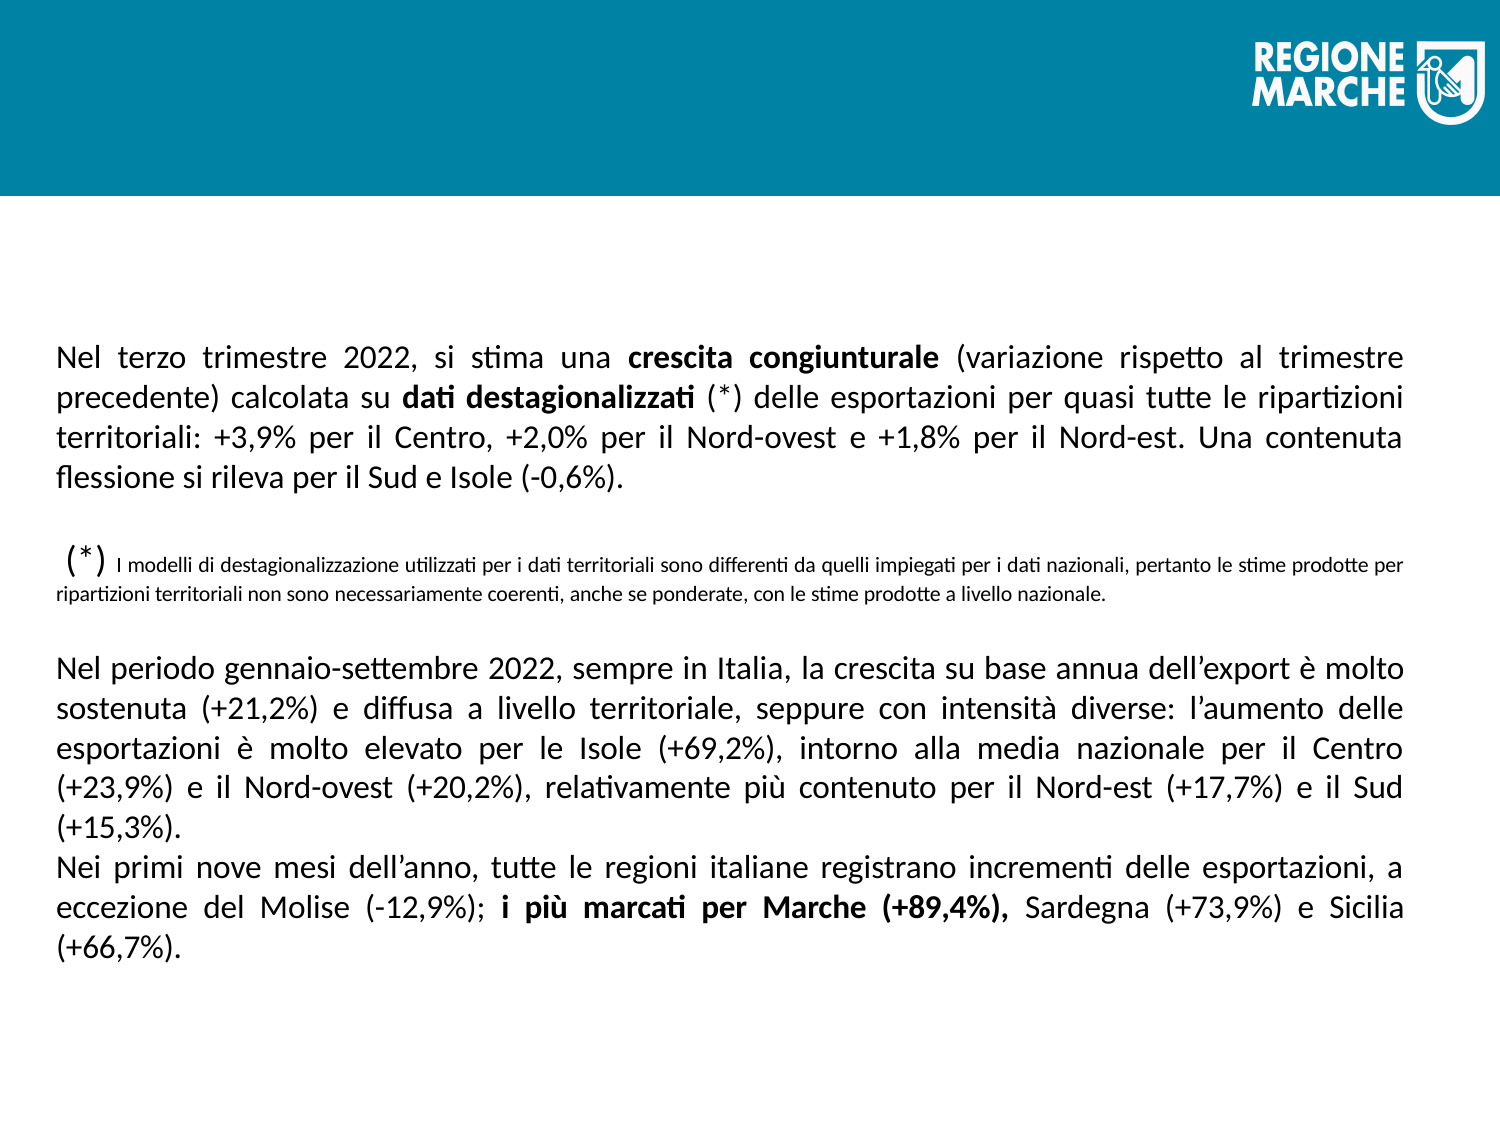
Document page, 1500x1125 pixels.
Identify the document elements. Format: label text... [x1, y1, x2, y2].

picture [1278, 43, 1290, 71]
picture [1362, 43, 1385, 71]
picture [1287, 77, 1311, 105]
picture [1417, 42, 1484, 124]
picture [1332, 42, 1358, 71]
picture [1390, 77, 1404, 105]
picture [1338, 77, 1357, 106]
picture [1316, 77, 1335, 105]
picture [1323, 43, 1328, 71]
picture [1419, 56, 1474, 104]
picture [1253, 77, 1284, 105]
picture [1294, 42, 1318, 71]
text_box Nel terzo trimestre 2022, si stima una crescita congiunturale (variazione rispetto al trimestre precedente) calcolata su dati destagionalizzati (*) delle esportazioni per quasi tutte le ripartizioni territoriali: +3,9% per il Centro, +2,0% per il Nord-ovest e +1,8% per il Nord-est. Una contenuta flessione si rileva per il Sud e Isole (-0,6%). (*) I modelli di destagionalizzazione utilizzati per i dati territoriali sono differenti da quelli impiegati per i dati nazionali, pertanto le stime prodotte per ripartizioni territoriali non sono necessariamente coerenti, anche se ponderate, con le stime prodotte a livello nazionale. Nel periodo gennaio-settembre 2022, sempre in Italia, la crescita su base annua dell’export è molto sostenuta (+21,2%) e diffusa a livello territoriale, seppure con intensità diverse: l’aumento delle esportazioni è molto elevato per le Isole (+69,2%), intorno alla media nazionale per il Centro (+23,9%) e il Nord-ovest (+20,2%), relativamente più contenuto per il Nord-est (+17,7%) e il Sud (+15,3%). Nei primi nove mesi dell’anno, tutte le regioni italiane registrano incrementi delle esportazioni, a eccezione del Molise (-12,9%); i più marcati per Marche (+89,4%), Sardegna (+73,9%) e Sicilia (+66,7%). [41, 282, 1420, 1013]
picture [1256, 43, 1274, 71]
picture [1390, 43, 1403, 71]
picture [1362, 77, 1385, 105]
